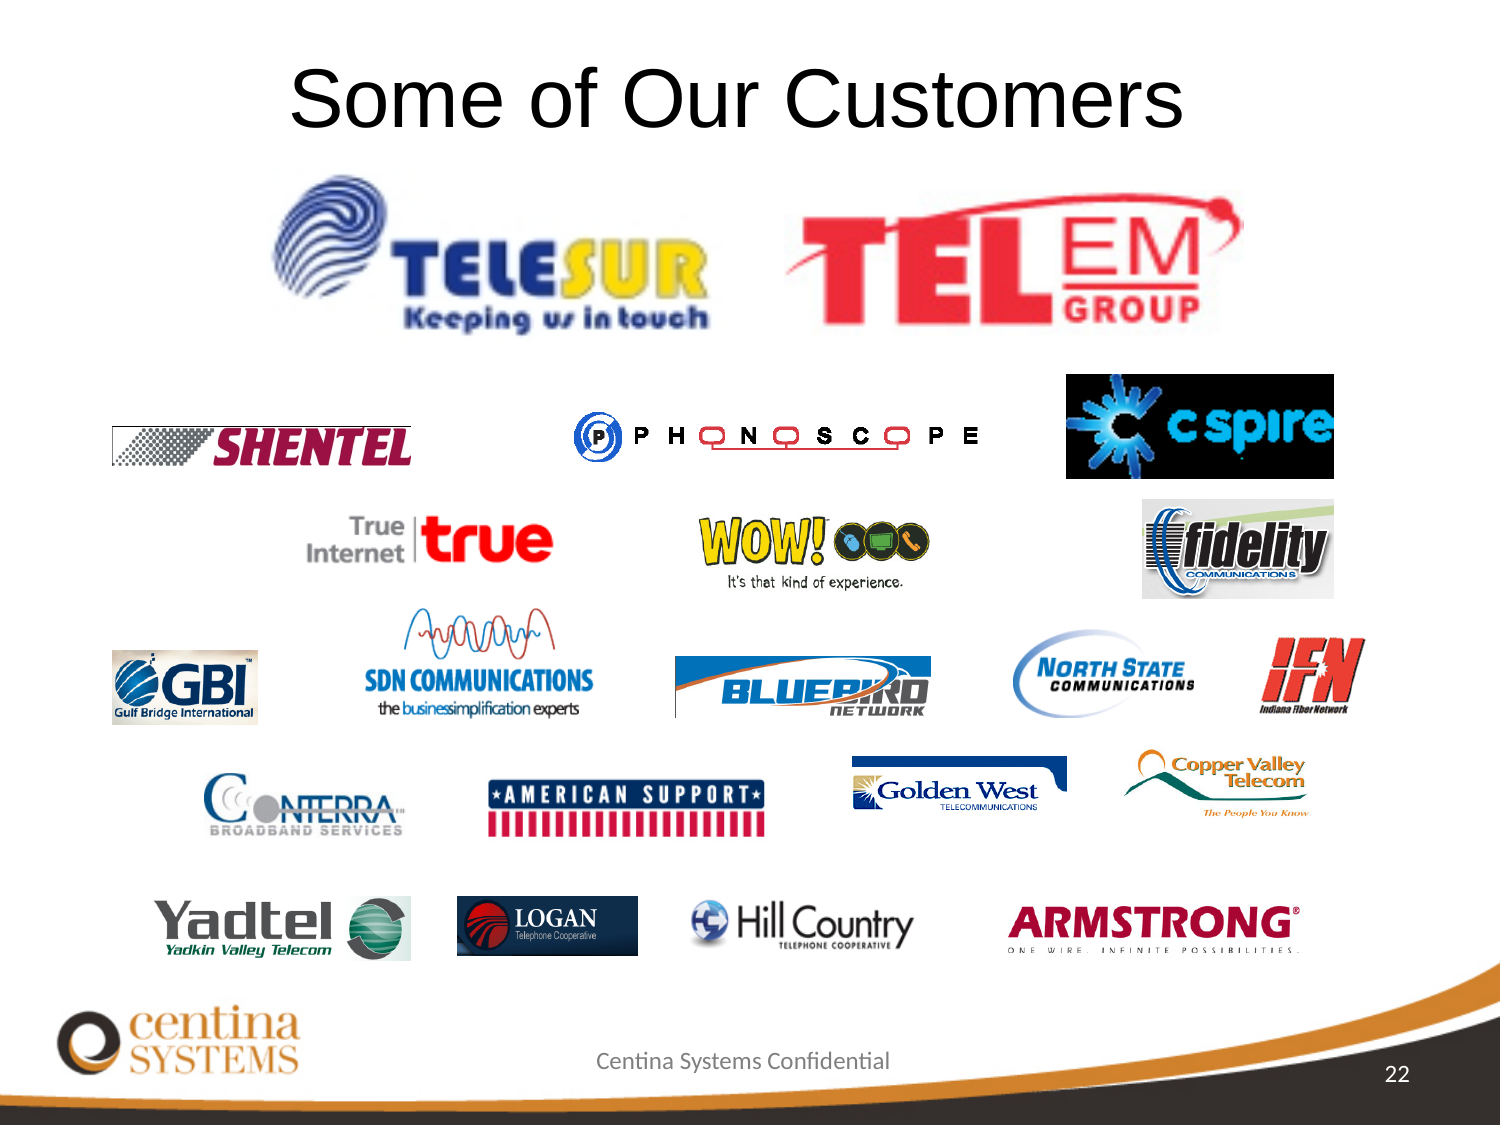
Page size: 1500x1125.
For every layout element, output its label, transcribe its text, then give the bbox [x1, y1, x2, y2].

picture [0, 0, 1500, 1125]
title Some of Our Customers [62, 0, 1413, 188]
slide_number 22 [1074, 1042, 1425, 1103]
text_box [112, 374, 1371, 963]
